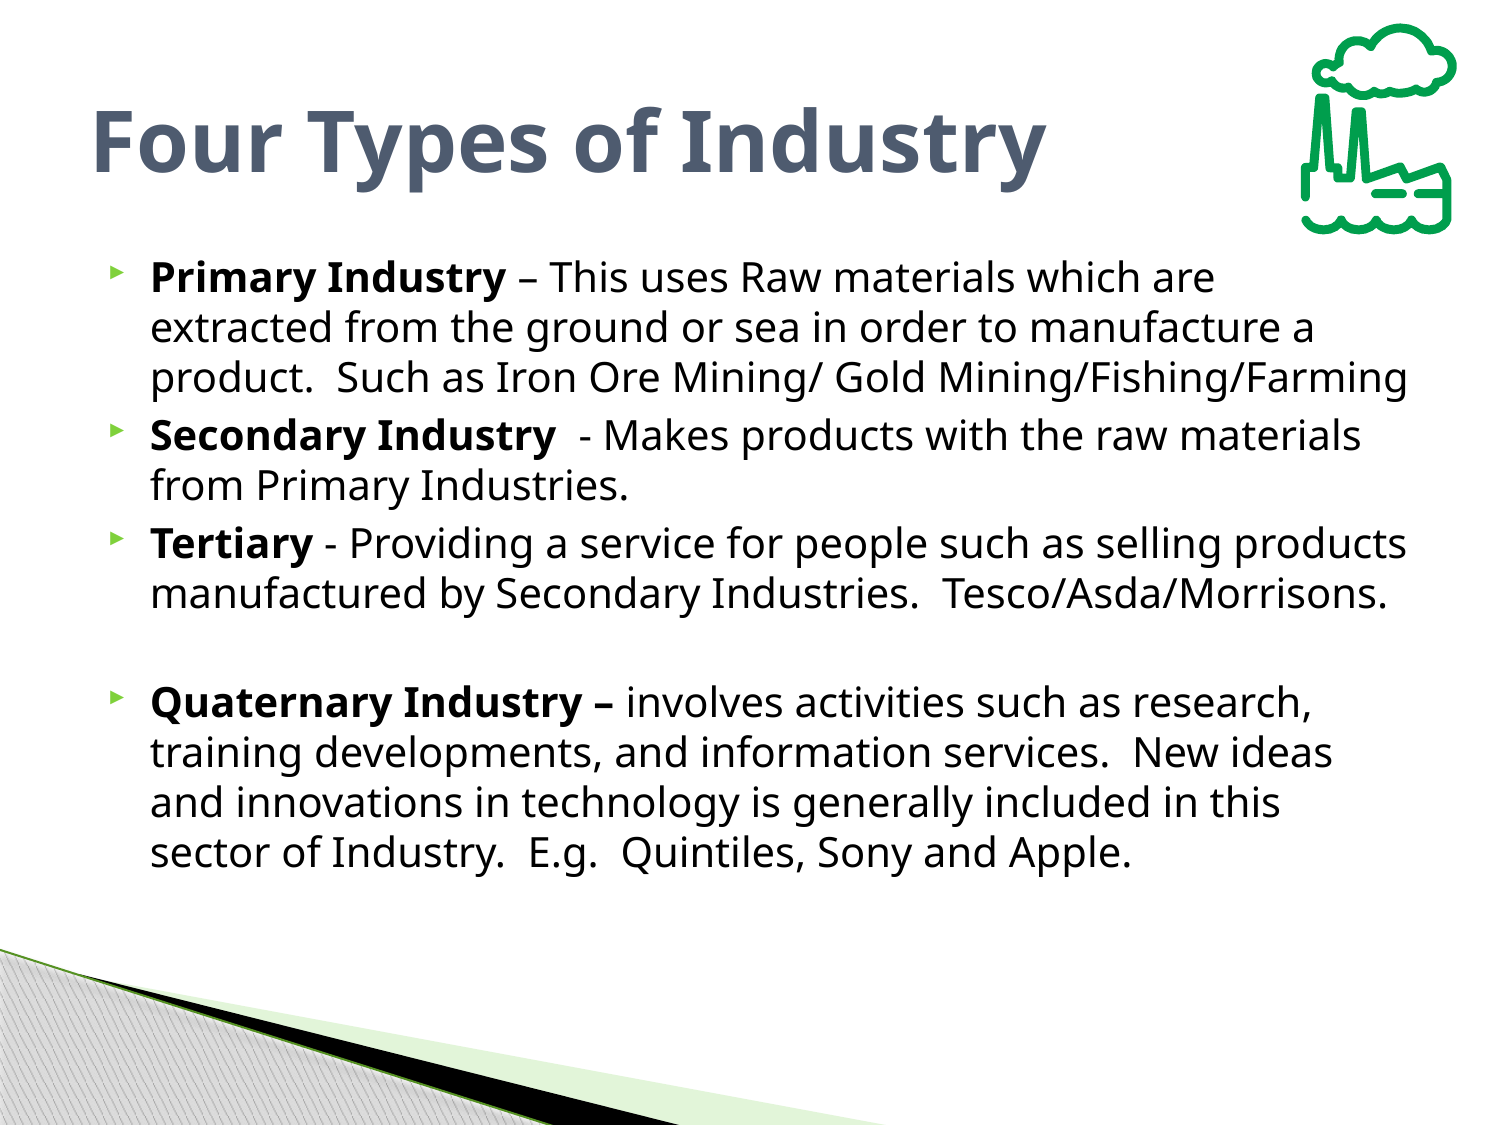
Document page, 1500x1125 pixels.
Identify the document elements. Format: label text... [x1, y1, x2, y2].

title Four Types of Industry [75, 45, 1425, 233]
list Primary Industry – This uses Raw materials which are extracted from the ground or sea in order to manufacture a product. Such as Iron Ore Mining/ Gold Mining/Fishing/Farming Secondary Industry - Makes products with the raw materials from Primary Industries. Tertiary - Providing a service for people such as selling products manufactured by Secondary Industries. Tesco/Asda/Morrisons. Quaternary Industry – involves activities such as research, training developments, and information services. New ideas and innovations in technology is generally included in this sector of Industry. E.g. Quintiles, Sony and Apple. [74, 242, 1426, 986]
